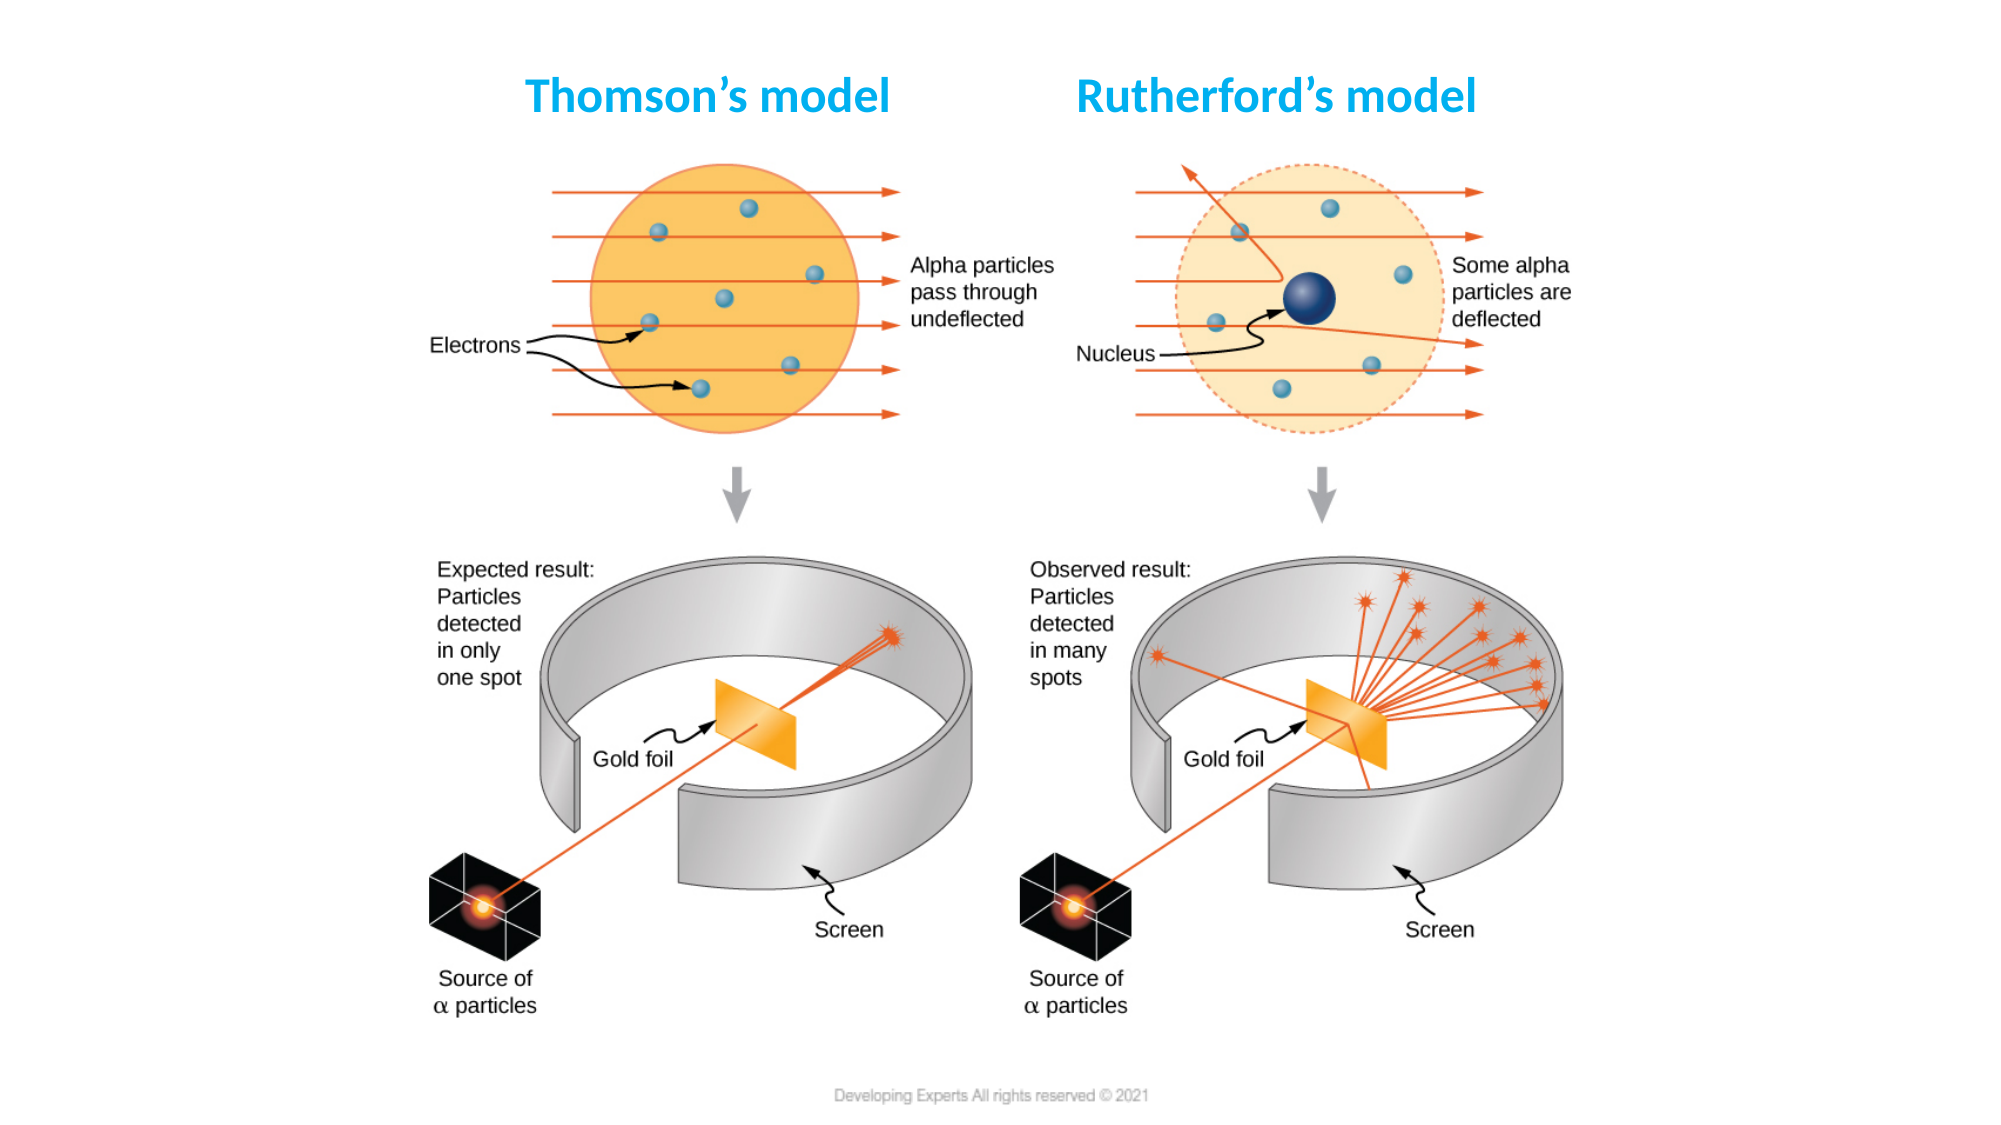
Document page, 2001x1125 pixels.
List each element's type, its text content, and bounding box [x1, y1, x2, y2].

text_box Thomson’s model [510, 54, 939, 130]
text_box Rutherford’s model [1061, 54, 1844, 130]
picture [821, 1072, 1179, 1125]
picture [428, 149, 1572, 1020]
